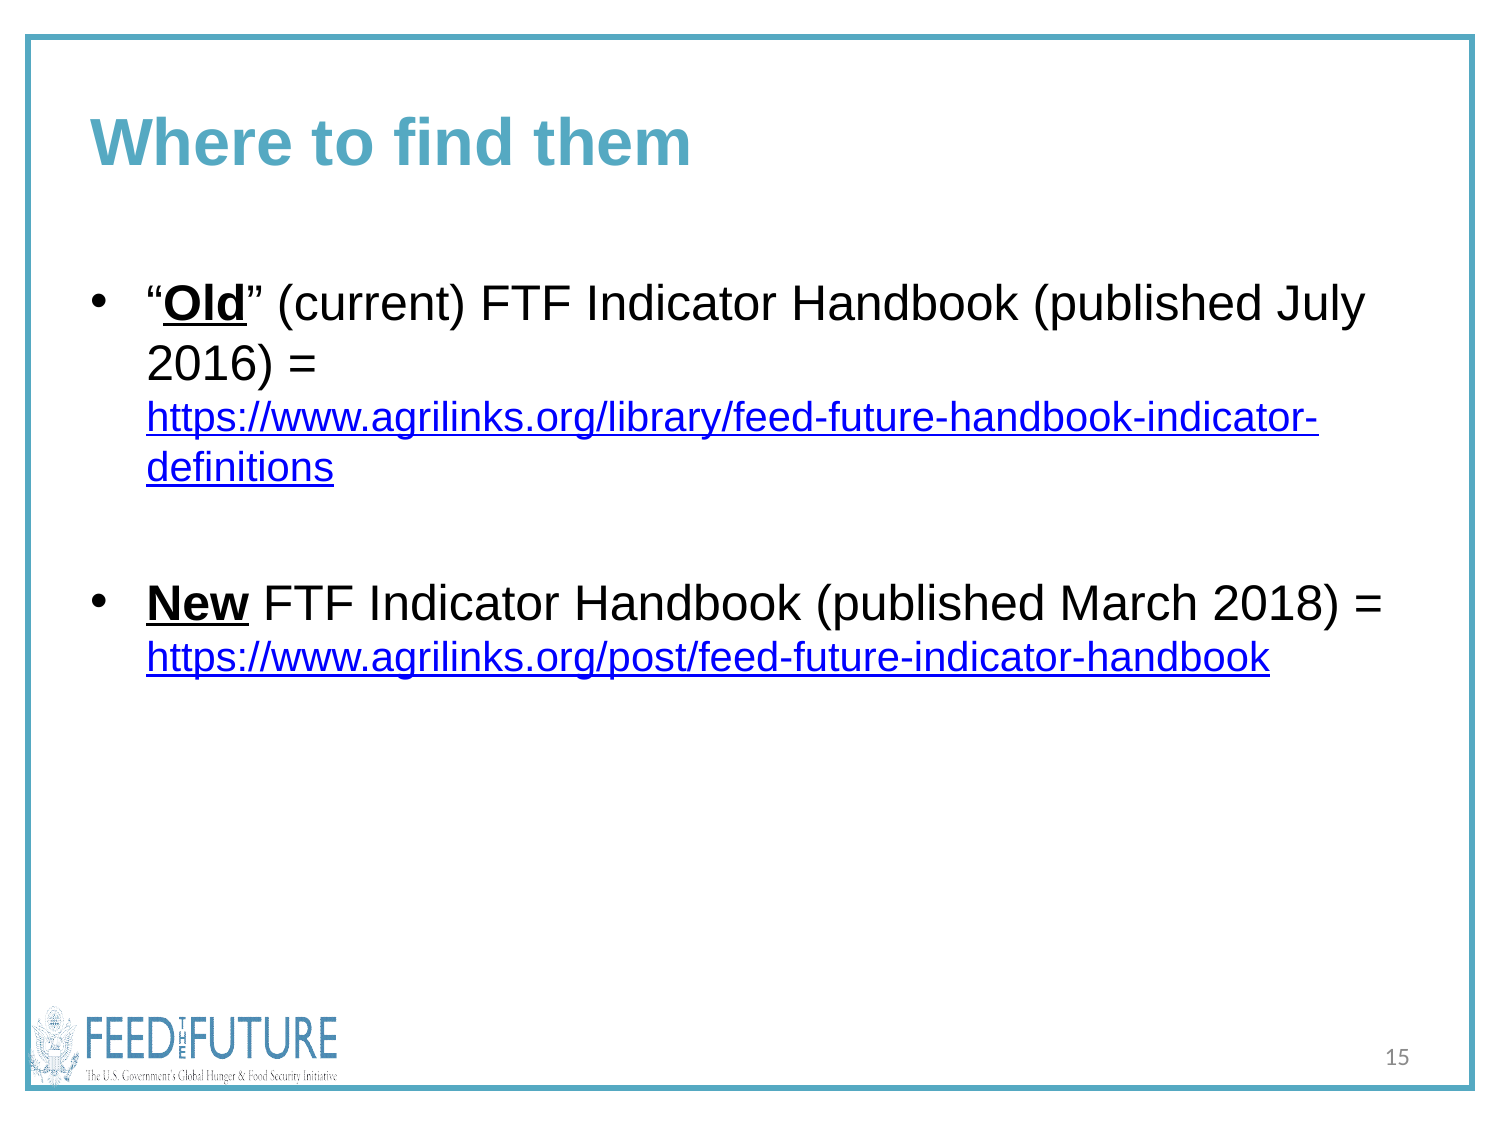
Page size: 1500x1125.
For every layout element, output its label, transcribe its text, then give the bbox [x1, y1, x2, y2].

list “Old” (current) FTF Indicator Handbook (published July 2016) = https://www.agrilinks.org/library/feed-future-handbook-indicator-definitions New FTF Indicator Handbook (published March 2018) = https://www.agrilinks.org/post/feed-future-indicator-handbook [75, 262, 1425, 1005]
picture [28, 1006, 337, 1088]
title Where to find them [75, 45, 1425, 233]
slide_number 15 [1074, 1025, 1425, 1085]
